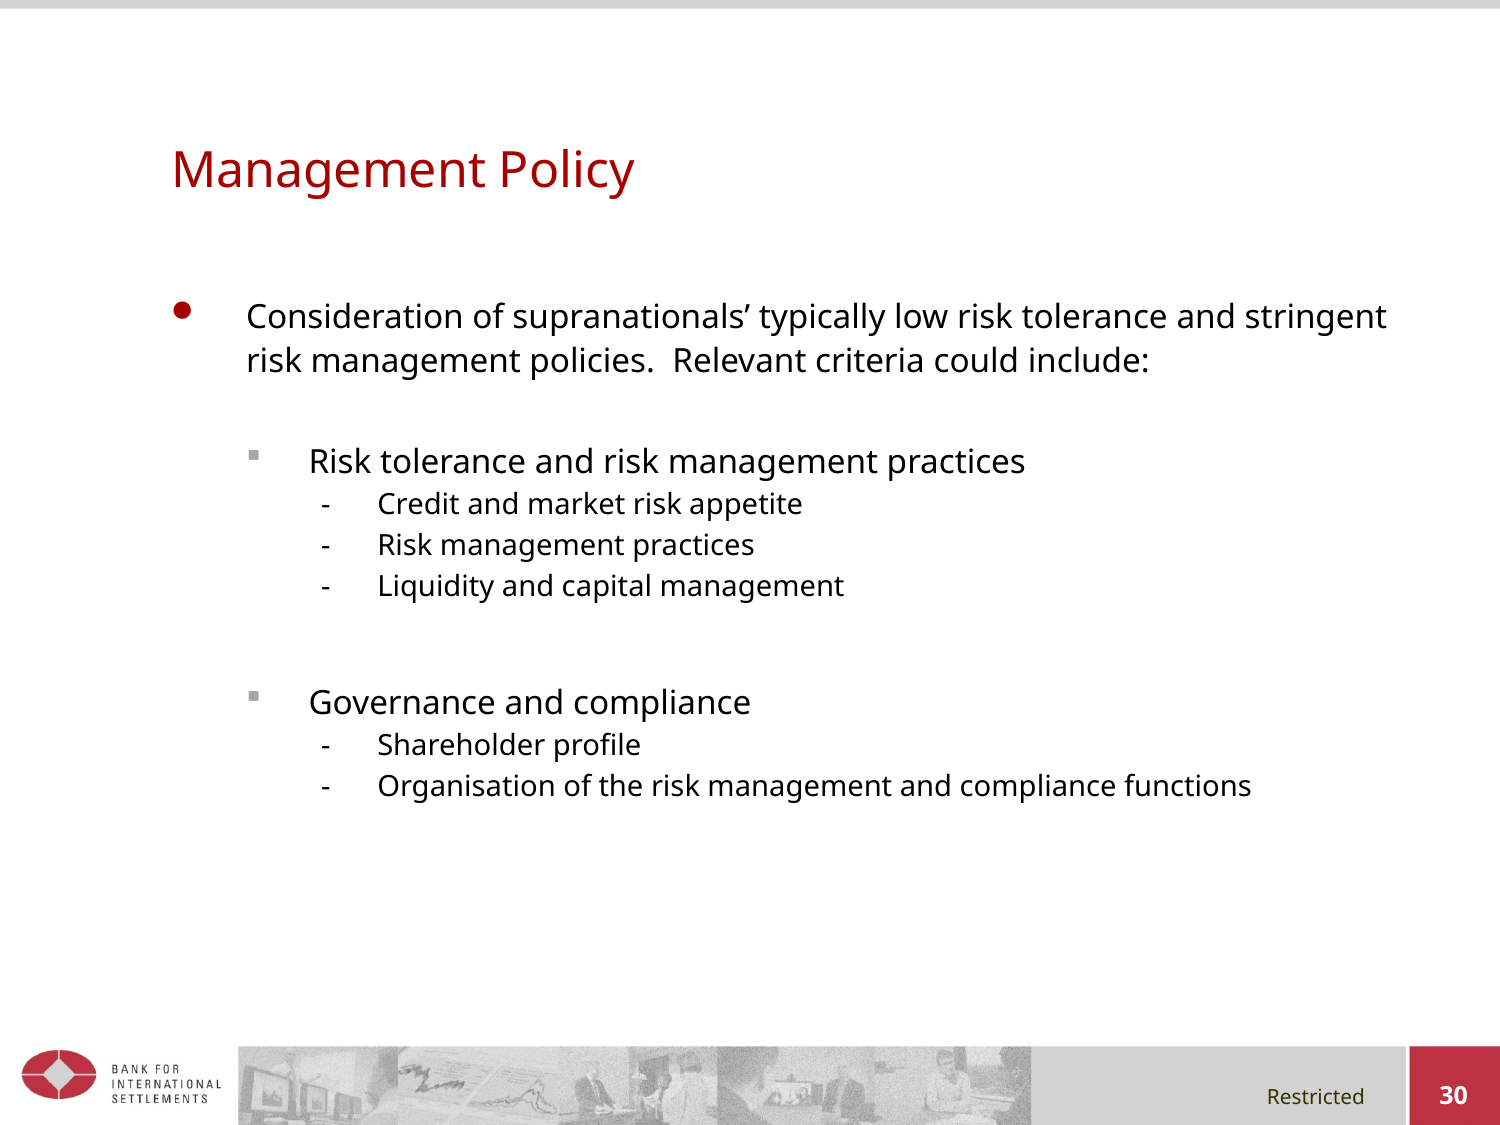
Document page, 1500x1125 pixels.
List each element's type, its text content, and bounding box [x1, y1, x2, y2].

slide_number 30 [1407, 1072, 1500, 1125]
list Consideration of supranationals’ typically low risk tolerance and stringent risk management policies. Relevant criteria could include: Risk tolerance and risk management practices Credit and market risk appetite Risk management practices Liquidity and capital management Governance and compliance Shareholder profile Organisation of the risk management and compliance functions [171, 290, 1401, 1000]
picture [21, 1044, 1500, 1125]
title Management Policy [171, 137, 1398, 214]
